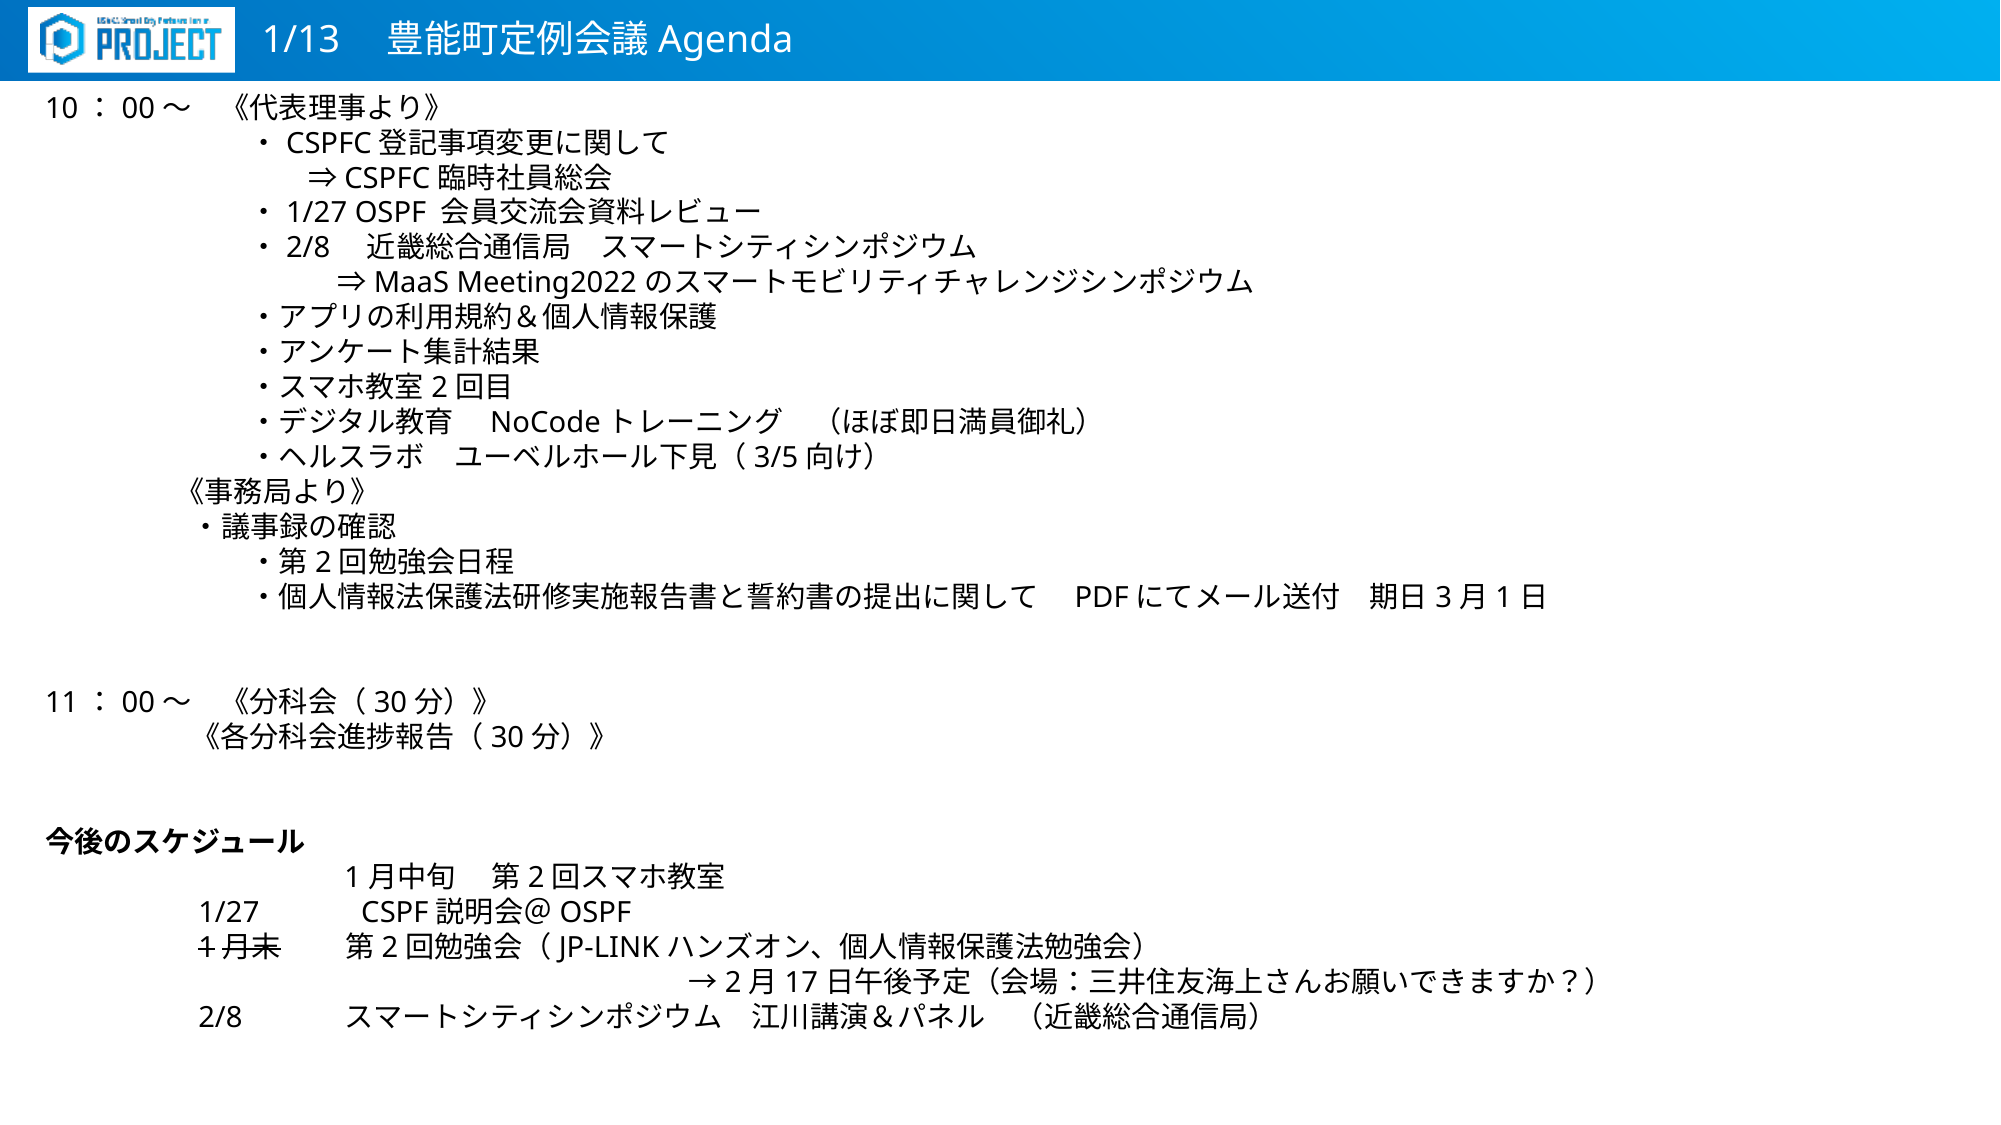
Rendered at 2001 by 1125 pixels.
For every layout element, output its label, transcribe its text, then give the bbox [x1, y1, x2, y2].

text_box 10：00～ 《代表理事より》 ・CSPFC登記事項変更に関して ⇒CSPFC臨時社員総会 ・1/27 OSPF 会員交流会資料レビュー ・2/8 近畿総合通信局 スマートシティシンポジウム ⇒MaaS Meeting2022のスマートモビリティチャレンジシンポジウム ・アプリの利用規約＆個人情報保護 ・アンケート集計結果 ・スマホ教室2回目 ・デジタル教育 NoCodeトレーニング （ほぼ即日満員御礼） ・ヘルスラボ ユーベルホール下見（3/5向け） 《事務局より》 ・議事録の確認 ・第2回勉強会日程 ・個人情報法保護法研修実施報告書と誓約書の提出に関して PDFにてメール送付 期日3月1日 11：00～ 《分科会（30分）》 《各分科会進捗報告（30分）》 今後のスケジュール 1月中旬 第2回スマホ教室 1/27 CSPF説明会＠OSPF 1月末 第2回勉強会（JP-LINKハンズオン、個人情報保護法勉強会） →2月17日午後予定（会場：三井住友海上さんお願いできますか？） 2/8 スマートシティシンポジウム 江川講演＆パネル （近畿総合通信局） [29, 80, 1971, 1041]
text_box 1/13 豊能町定例会議Agenda [222, 0, 833, 77]
picture [40, 13, 222, 71]
